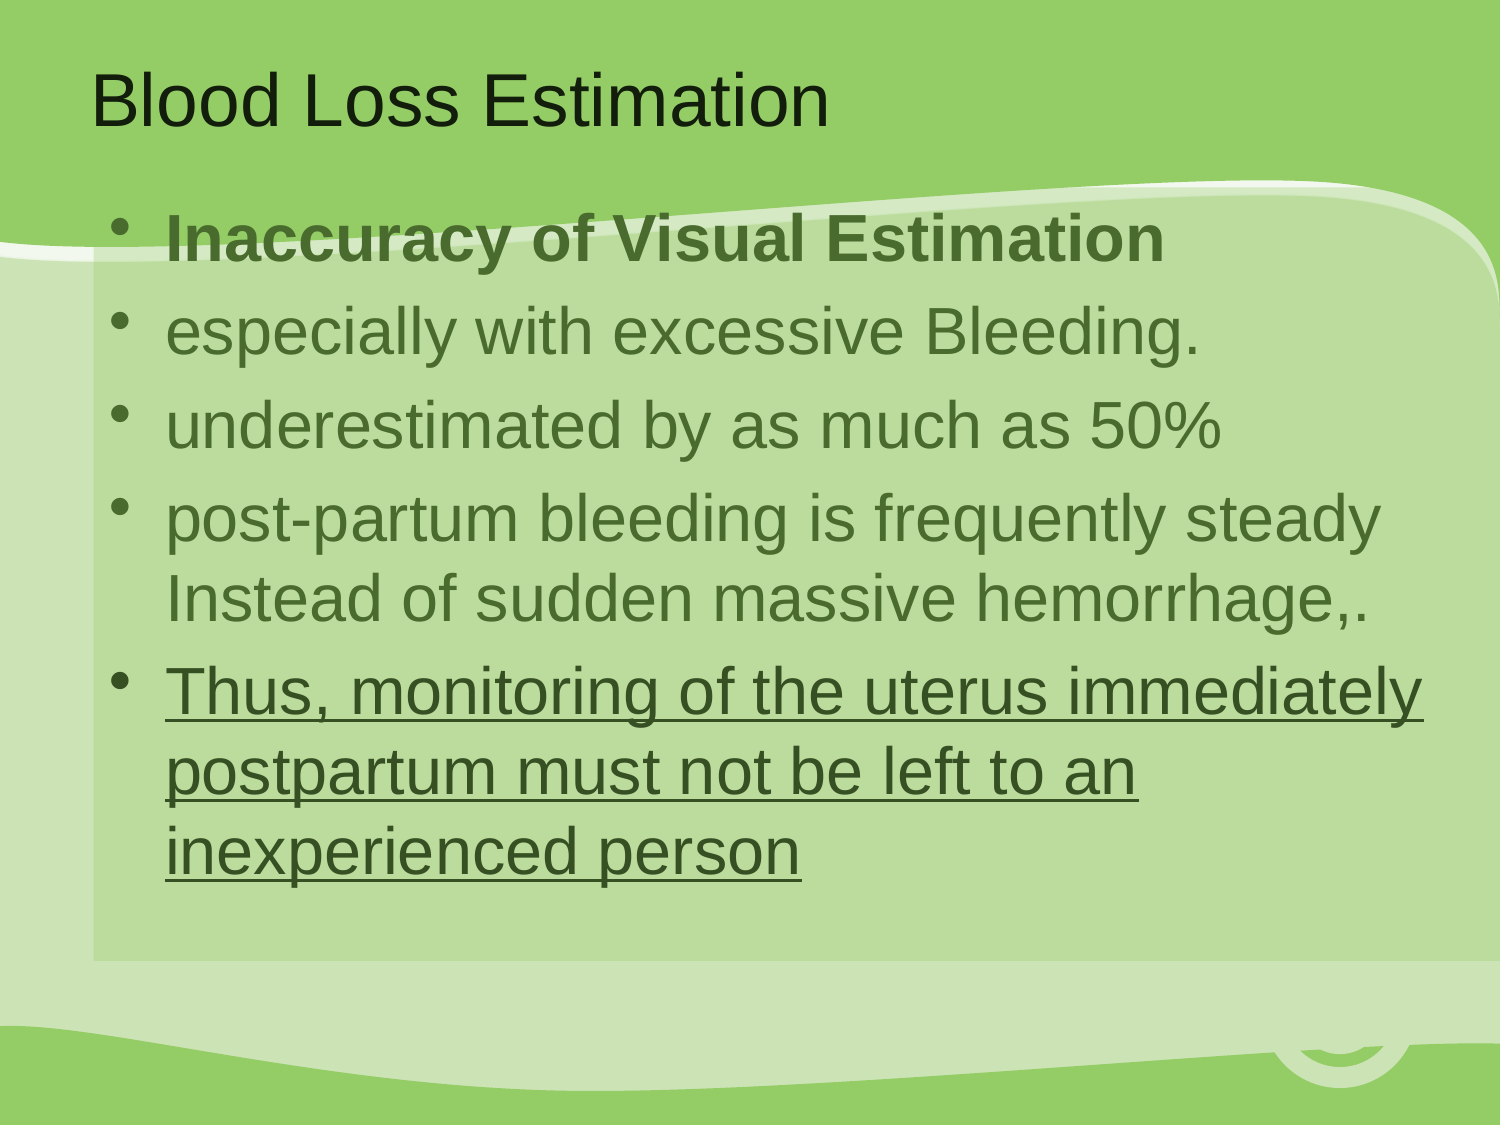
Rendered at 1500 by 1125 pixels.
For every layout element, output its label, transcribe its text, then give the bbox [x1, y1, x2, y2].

title Blood Loss Estimation [74, 30, 1406, 162]
list Inaccuracy of Visual Estimation especially with excessive Bleeding. underestimated by as much as 50% post-partum bleeding is frequently steady Instead of sudden massive hemorrhage,. Thus, monitoring of the uterus immediately postpartum must not be left to an inexperienced person [93, 187, 1500, 962]
